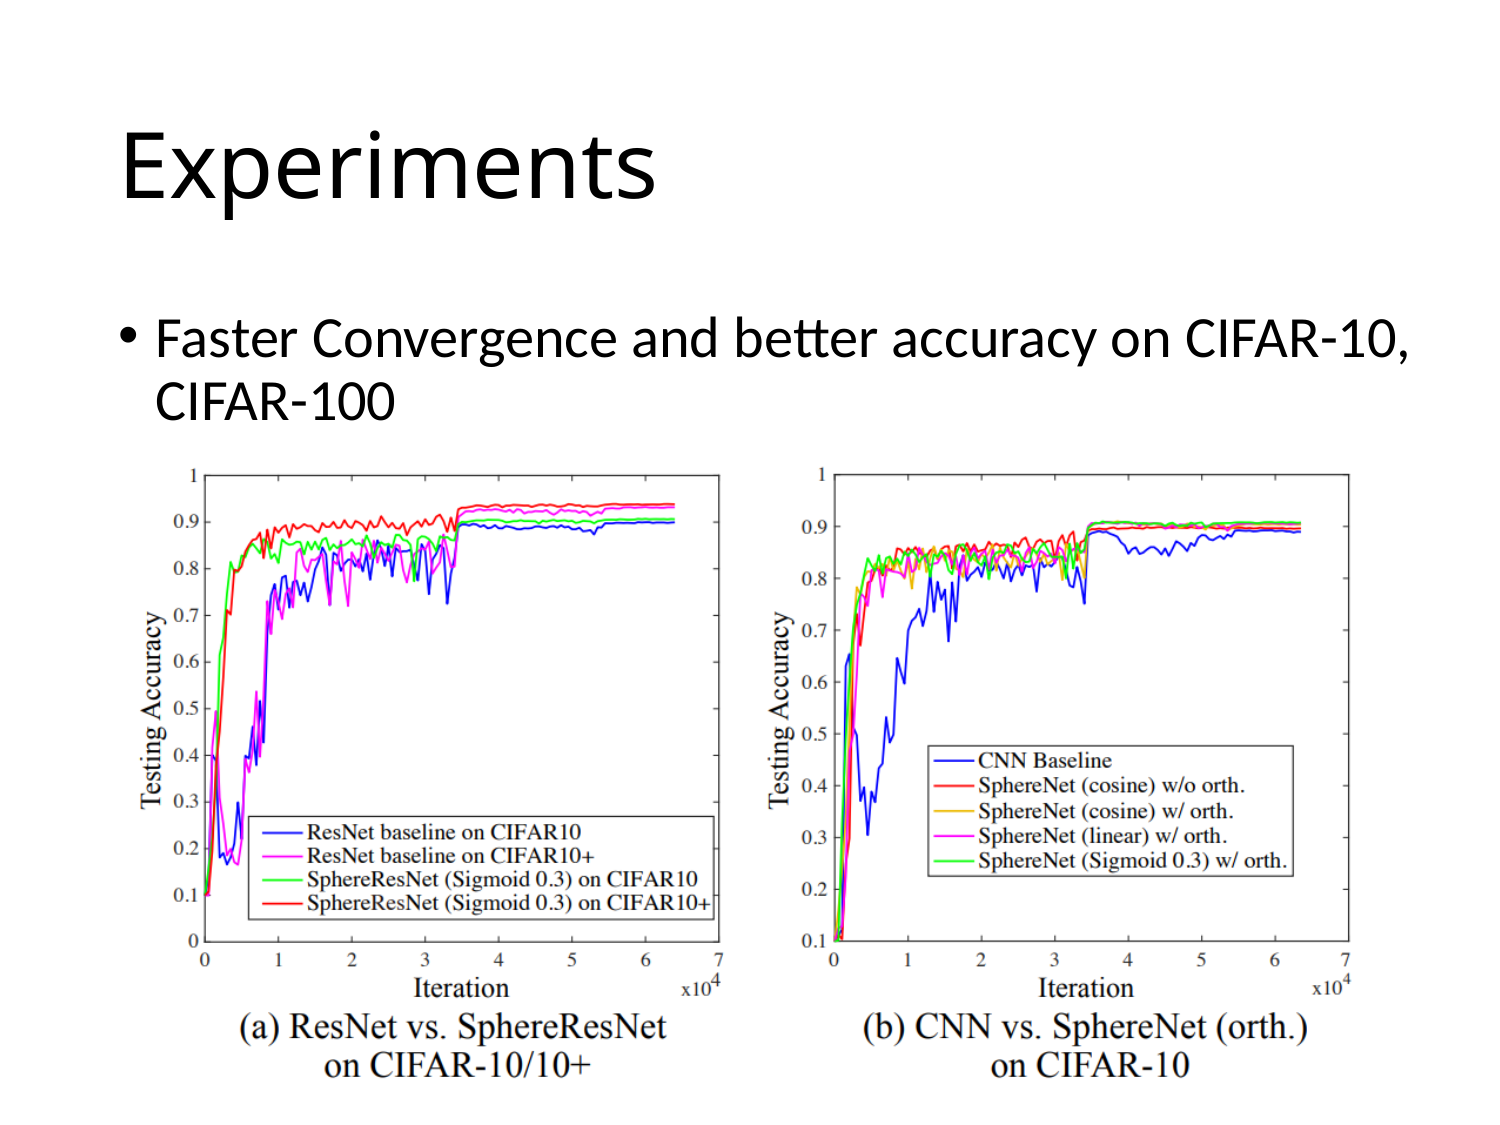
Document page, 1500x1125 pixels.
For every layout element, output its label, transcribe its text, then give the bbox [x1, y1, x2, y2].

picture [119, 461, 1381, 1084]
title Experiments [103, 59, 1397, 278]
list Faster Convergence and better accuracy on CIFAR-10, CIFAR-100 [103, 299, 1450, 1014]
